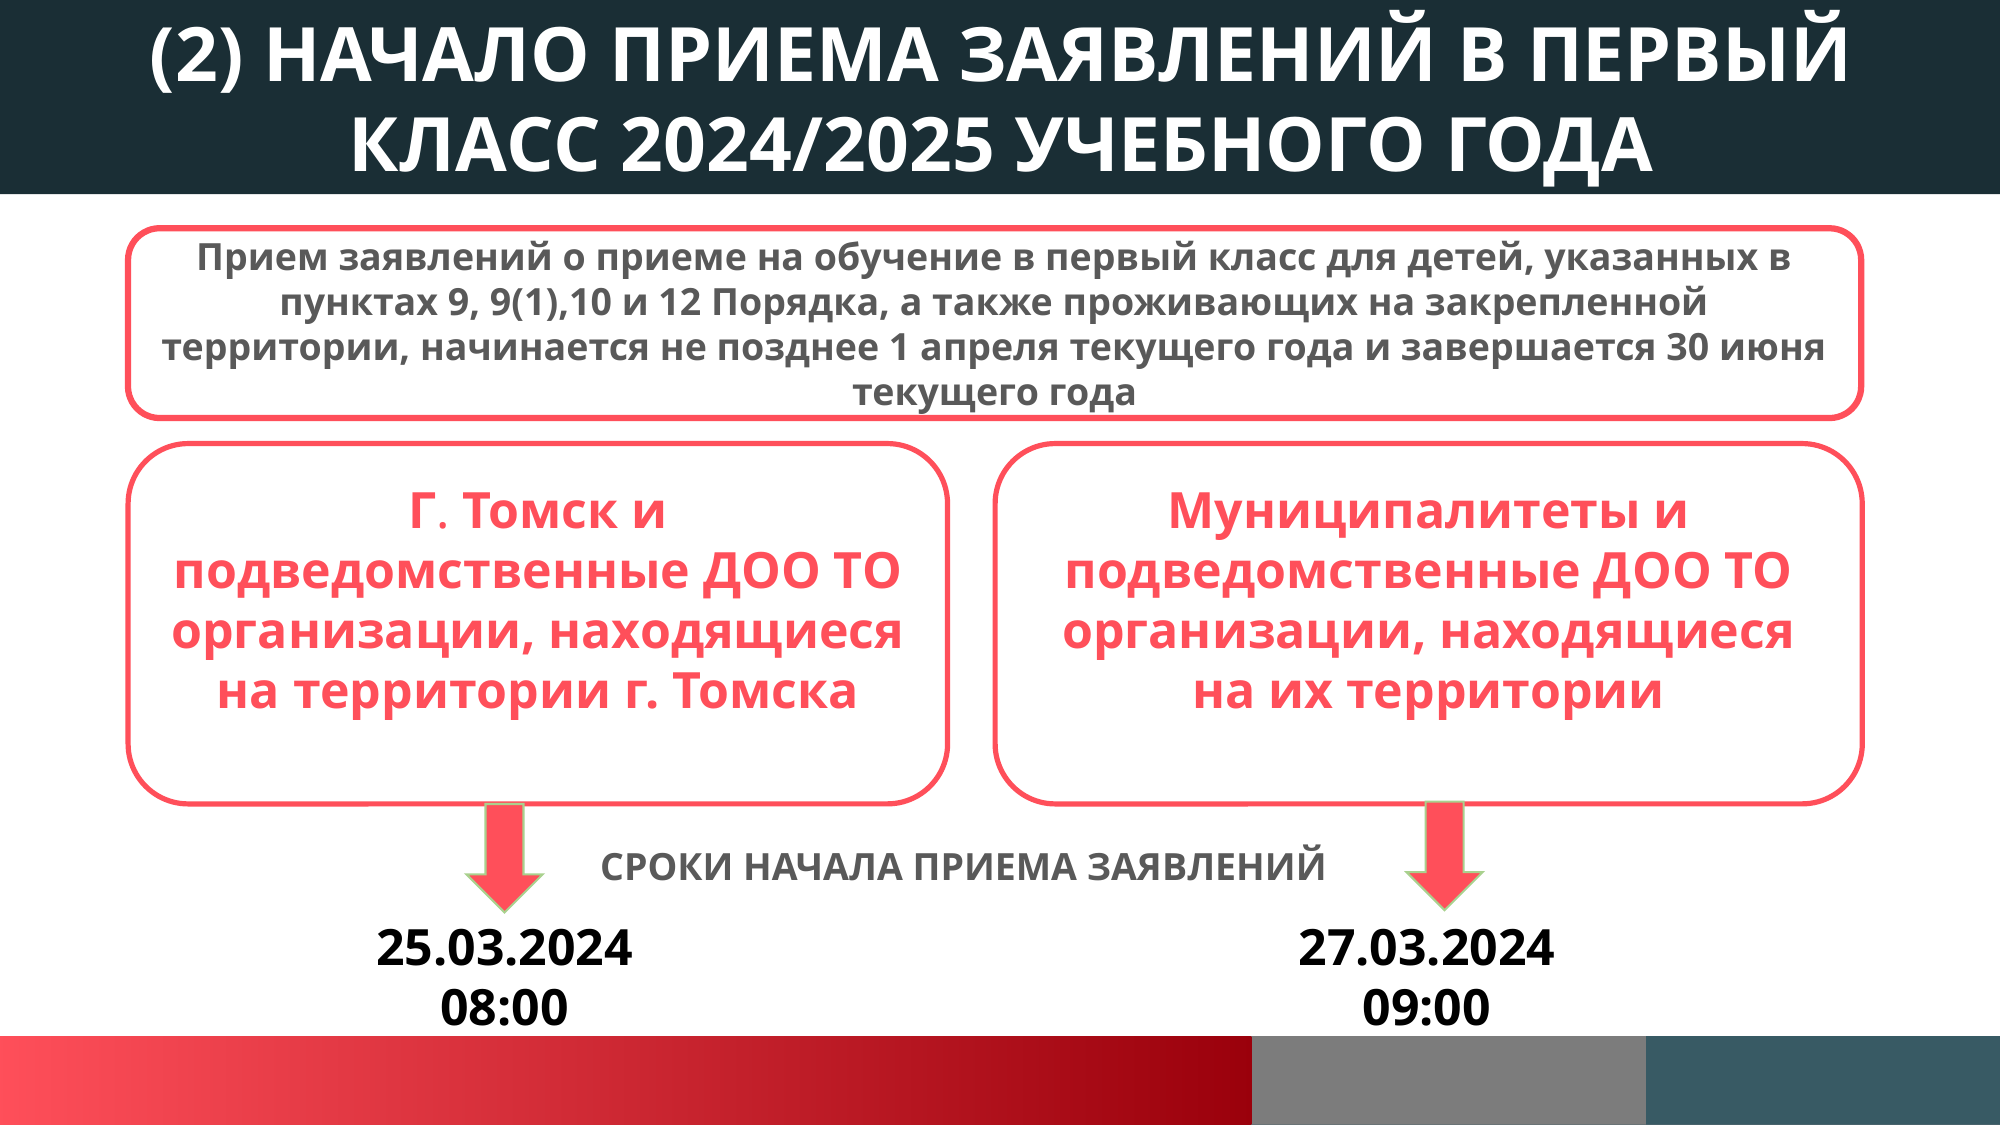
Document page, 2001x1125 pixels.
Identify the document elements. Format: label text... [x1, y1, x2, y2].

text_box [463, 802, 546, 914]
text_box Муниципалитеты и подведомственные ДОО ТО организации, находящиеся на их территории [994, 442, 1864, 805]
text_box (2) Начало приема заявлений в первый класс 2024/2025 учебного года [0, 0, 2000, 195]
text_box сроки начала приема заявлений [585, 836, 1352, 896]
text_box [1252, 1036, 1646, 1125]
text_box Г. Томск и подведомственные ДОО ТО организации, находящиеся на территории г. Томска [127, 442, 949, 805]
text_box [1404, 800, 1486, 912]
text_box 25.03.2024 08:00 [224, 907, 785, 1043]
text_box Прием заявлений о приеме на обучение в первый класс для детей, указанных в пунктах 9, 9(1),10 и 12 Порядка, а также проживающих на закрепленной территории, начинается не позднее 1 апреля текущего года и завершается 30 июня текущего года [126, 227, 1863, 420]
text_box [1646, 1036, 2000, 1125]
text_box [0, 1036, 1252, 1125]
text_box 27.03.2024 09:00 [1224, 907, 1629, 1043]
